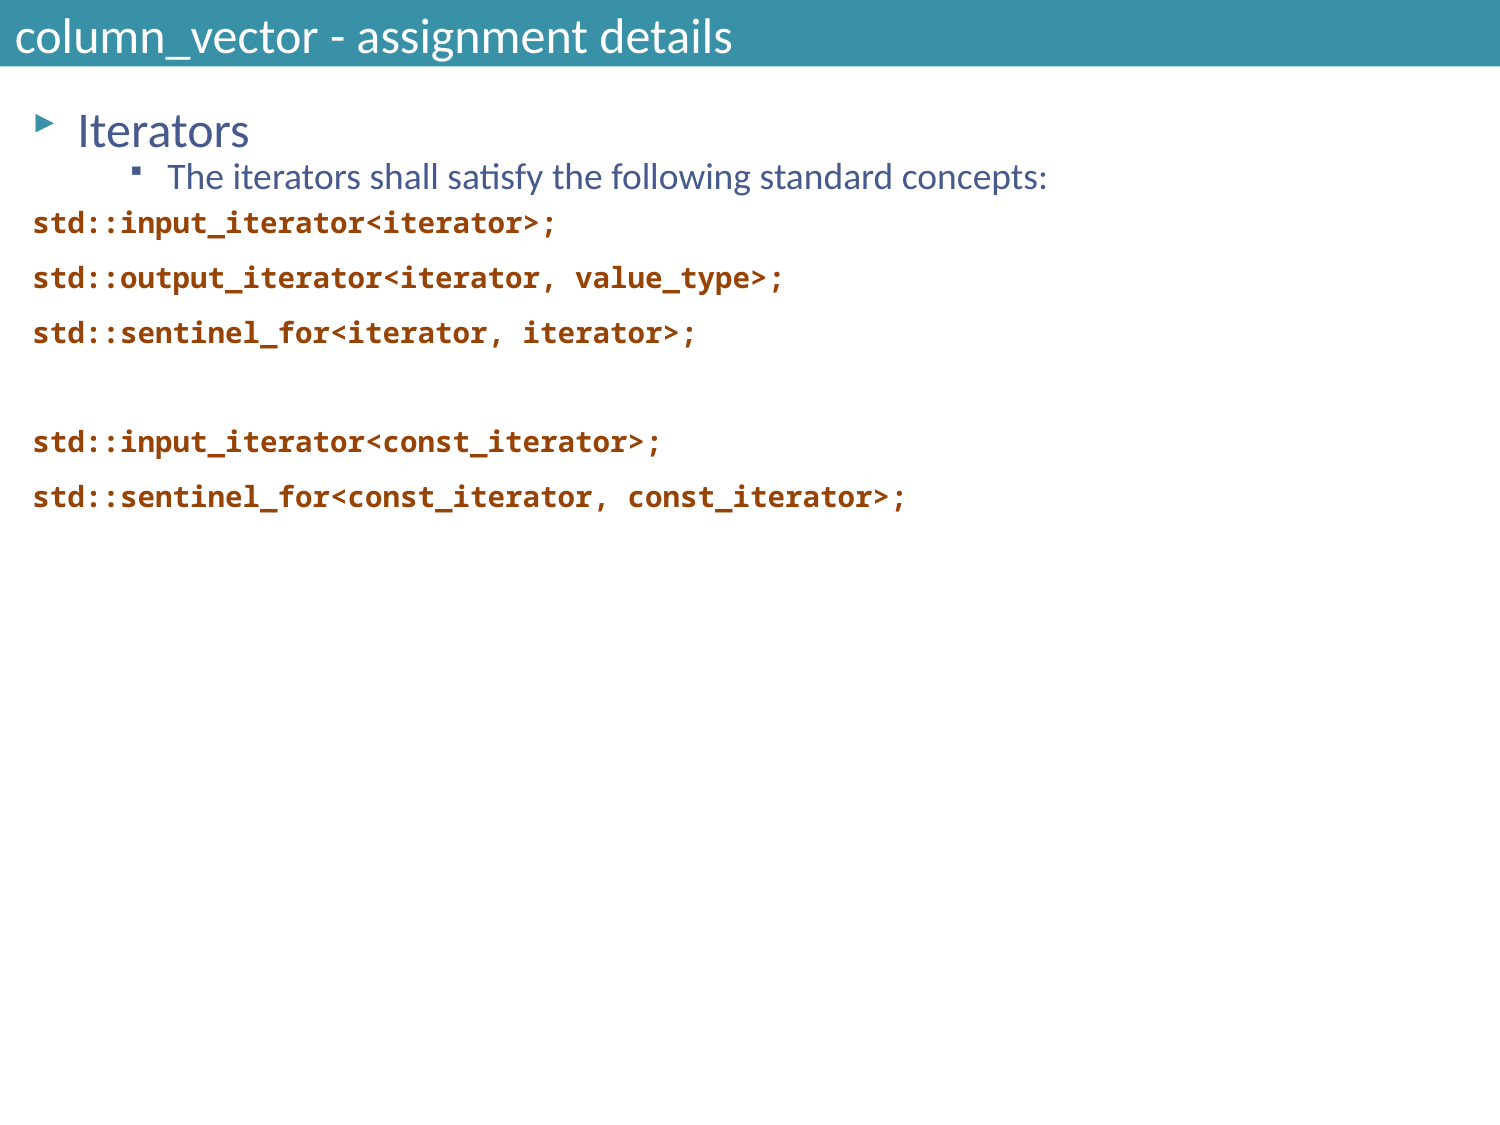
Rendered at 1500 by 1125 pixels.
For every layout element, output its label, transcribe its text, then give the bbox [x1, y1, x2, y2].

title column_vector - assignment details [0, 0, 1500, 67]
list Iterators The iterators shall satisfy the following standard concepts: std::input_iterator<iterator>; std::output_iterator<iterator, value_type>; std::sentinel_for<iterator, iterator>; std::input_iterator<const_iterator>; std::sentinel_for<const_iterator, const_iterator>; [17, 90, 1483, 1059]
